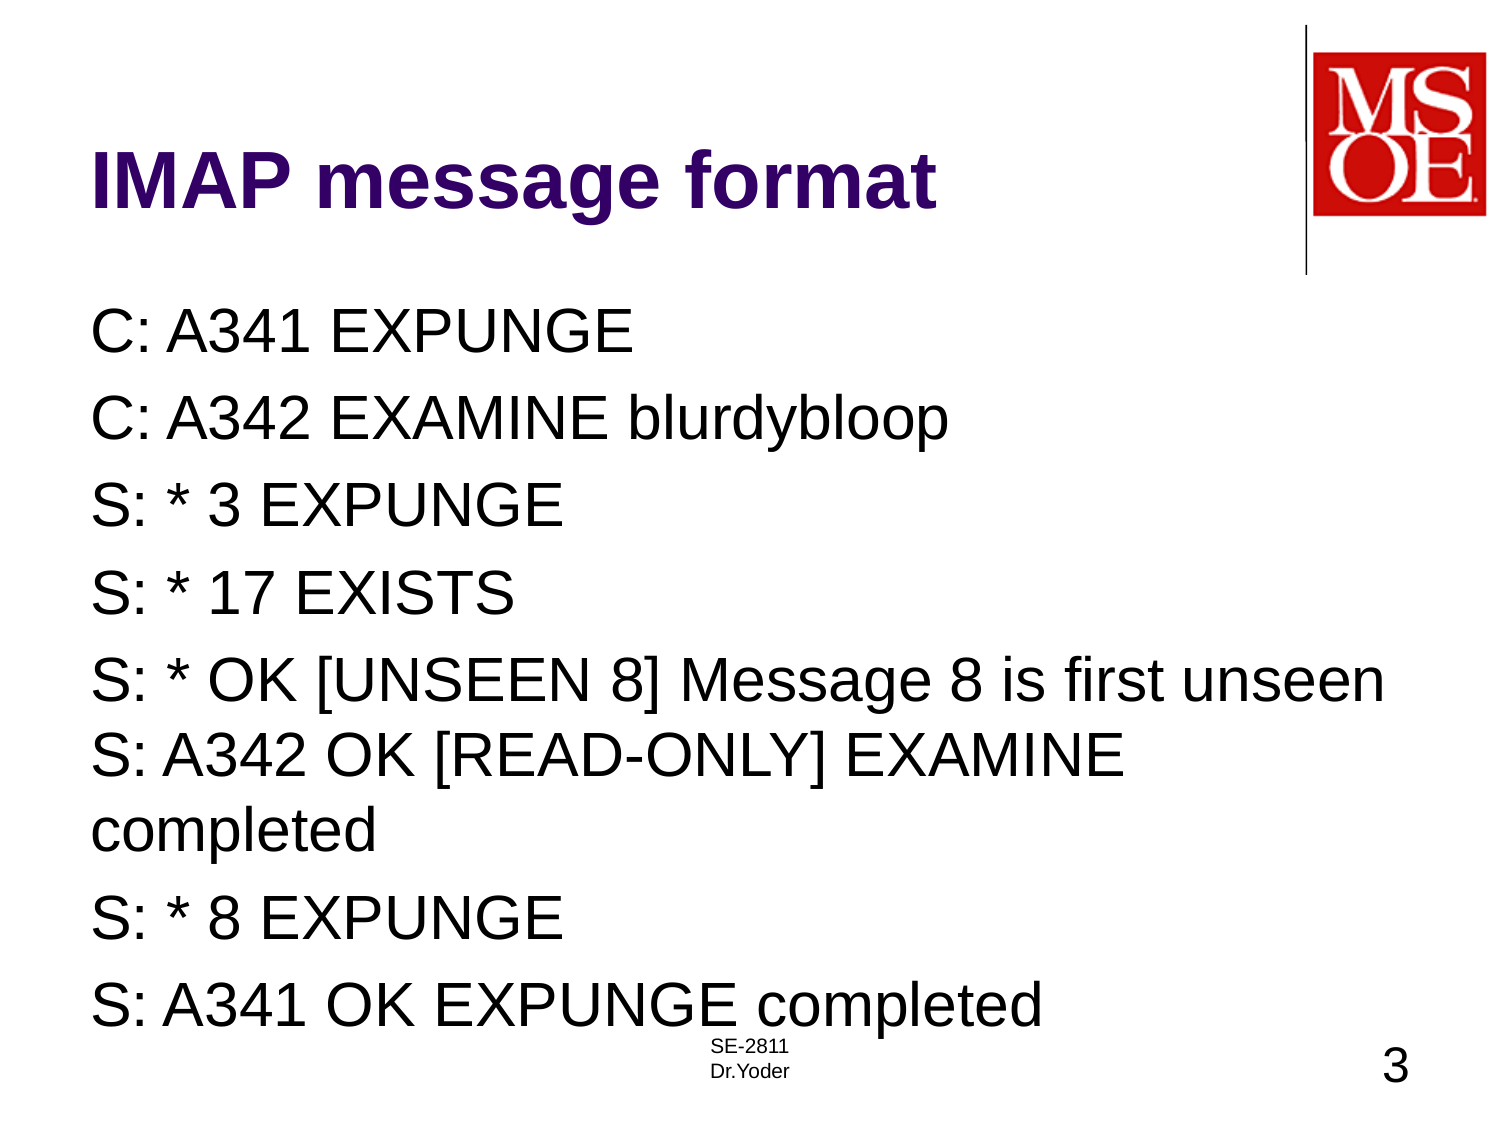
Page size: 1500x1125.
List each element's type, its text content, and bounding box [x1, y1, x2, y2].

list C: A341 EXPUNGE C: A342 EXAMINE blurdybloop S: * 3 EXPUNGE S: * 17 EXISTS S: * OK [UNSEEN 8] Message 8 is first unseen S: A342 OK [READ-ONLY] EXAMINE completed S: * 8 EXPUNGE S: A341 OK EXPUNGE completed [74, 281, 1426, 1006]
picture [1313, 37, 1488, 232]
title IMAP message format [74, 19, 1313, 233]
slide_number 3 [1074, 1024, 1426, 1101]
footer SE-2811 Dr.Yoder [512, 1024, 988, 1101]
